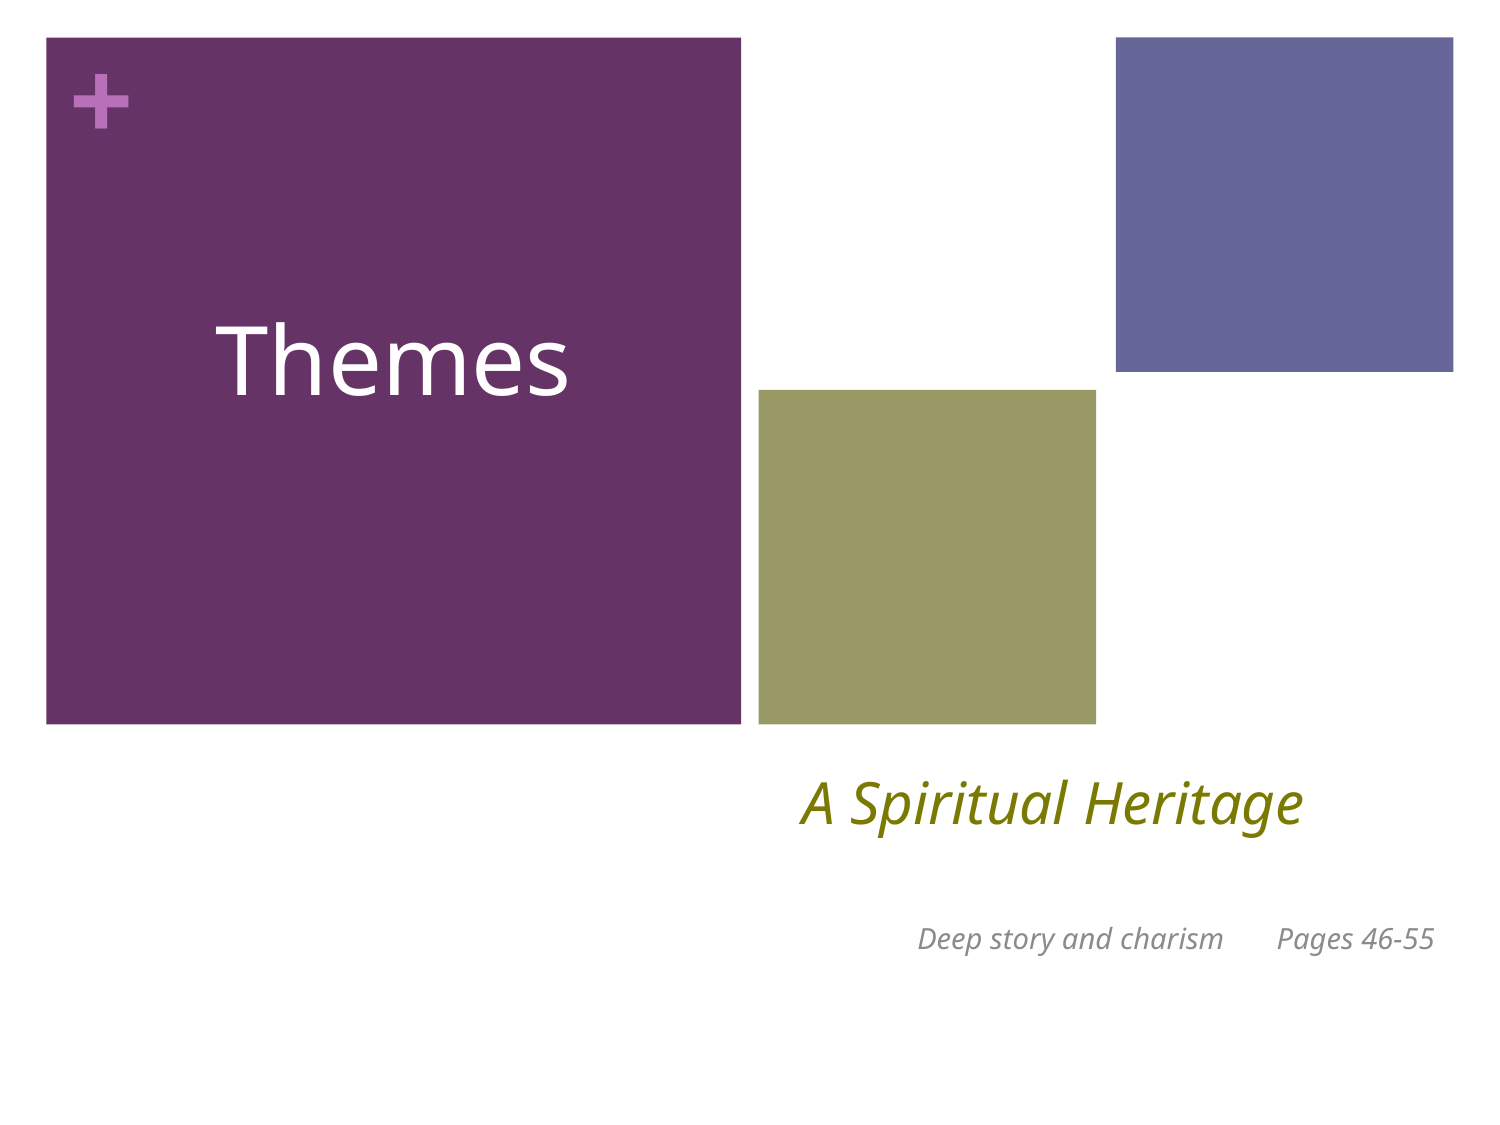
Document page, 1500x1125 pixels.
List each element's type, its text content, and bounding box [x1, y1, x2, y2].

title A Spiritual Heritage [787, 758, 1450, 912]
subtitle Deep story and charism Pages 46-55 [787, 912, 1450, 1036]
list Themes [140, 291, 647, 627]
